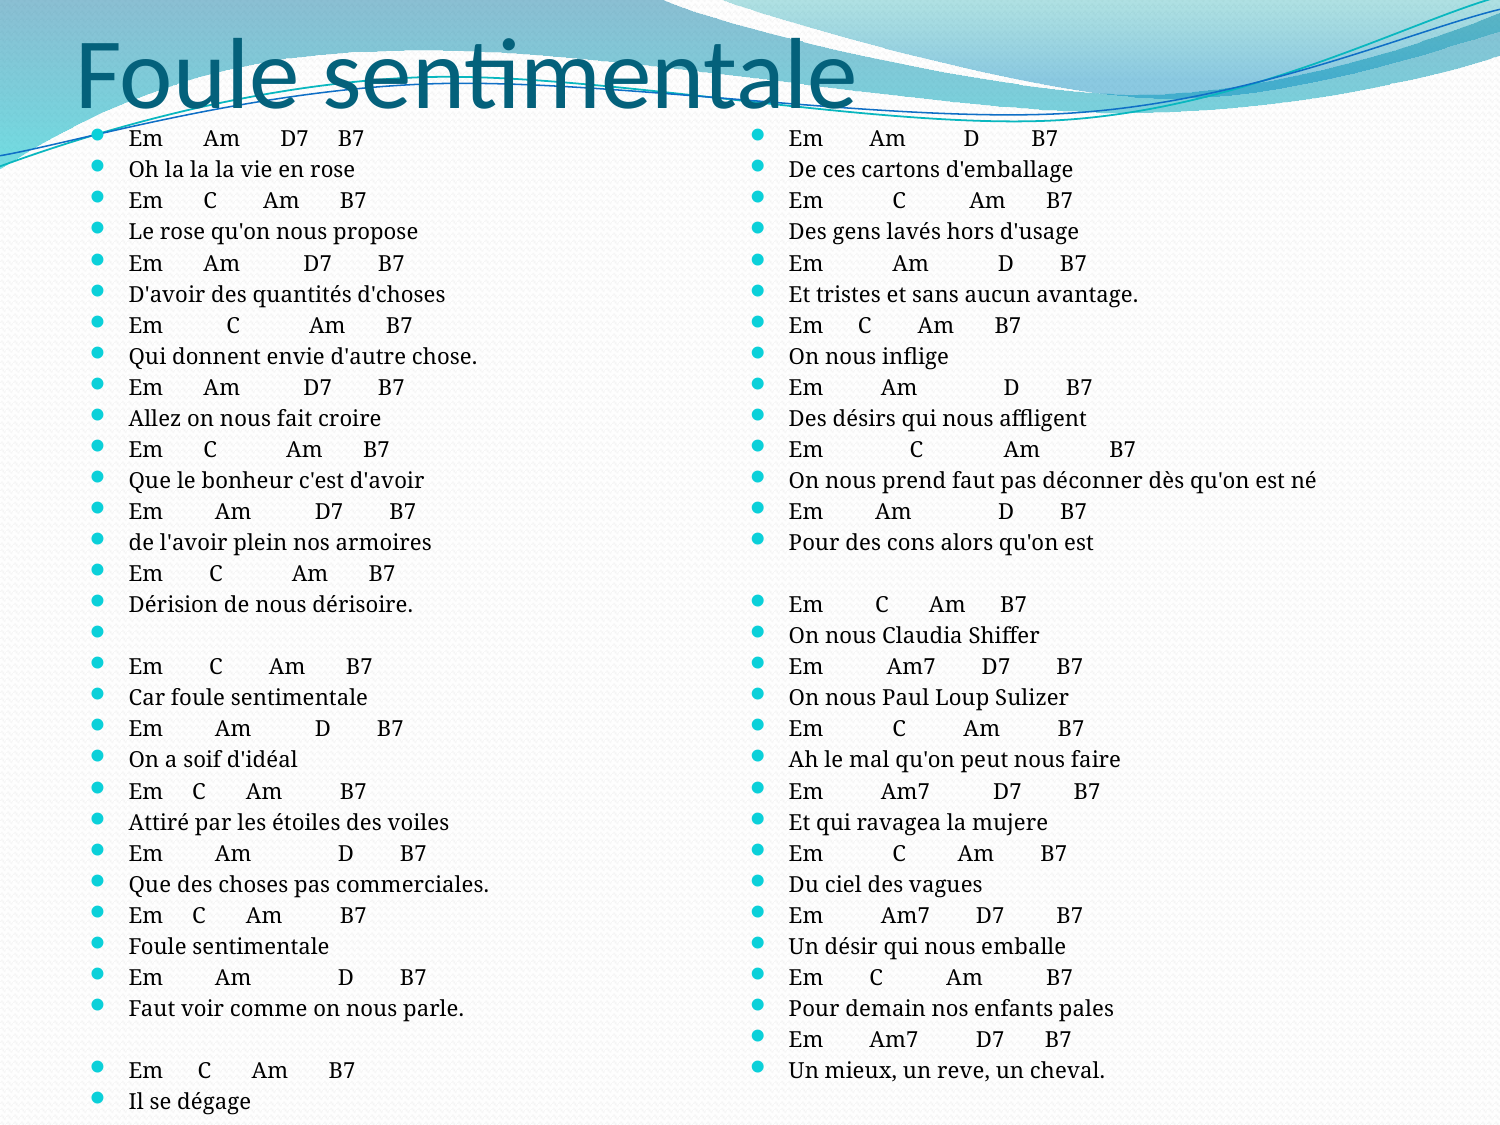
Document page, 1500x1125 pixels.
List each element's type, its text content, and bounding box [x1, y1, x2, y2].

title Foule sentimentale [75, 0, 1425, 117]
list Em Am D7 B7 Oh la la la vie en rose Em C Am B7 Le rose qu'on nous propose Em Am D7 B7 D'avoir des quantités d'choses Em C Am B7 Qui donnent envie d'autre chose. Em Am D7 B7 Allez on nous fait croire Em C Am B7 Que le bonheur c'est d'avoir Em Am D7 B7 de l'avoir plein nos armoires Em C Am B7 Dérision de nous dérisoire. Em C Am B7 Car foule sentimentale Em Am D B7 On a soif d'idéal Em C Am B7 Attiré par les étoiles des voiles Em Am D B7 Que des choses pas commerciales. Em C Am B7 Foule sentimentale Em Am D B7 Faut voir comme on nous parle. Em C Am B7 Il se dégage Em Am D B7 De ces cartons d'emballage Em C Am B7 Des gens lavés hors d'usage Em Am D B7 Et tristes et sans aucun avantage. Em C Am B7 On nous inflige Em Am D B7 Des désirs qui nous affligent Em C Am B7 On nous prend faut pas déconner dès qu'on est né Em Am D B7 Pour des cons alors qu'on est Em C Am B7 On nous Claudia Shiffer Em Am7 D7 B7 On nous Paul Loup Sulizer Em C Am B7 Ah le mal qu'on peut nous faire Em Am7 D7 B7 Et qui ravagea la mujere Em C Am B7 Du ciel des vagues Em Am7 D7 B7 Un désir qui nous emballe Em C Am B7 Pour demain nos enfants pales Em Am7 D7 B7 Un mieux, un reve, un cheval. [75, 117, 1425, 1125]
